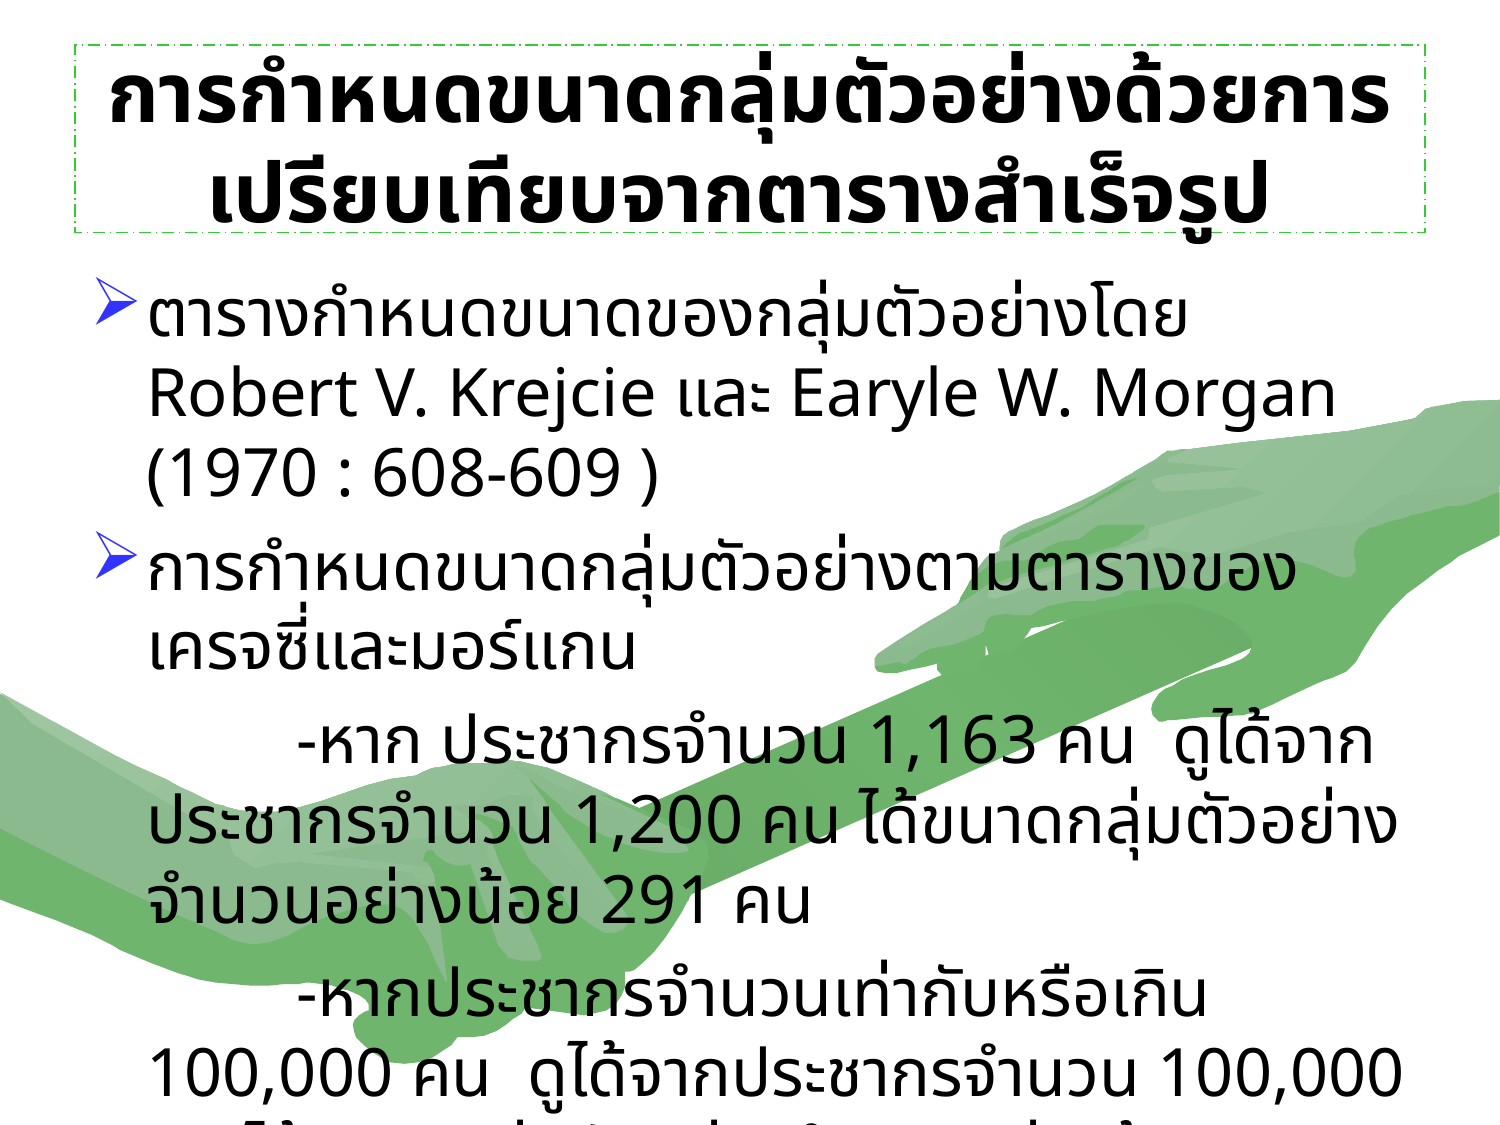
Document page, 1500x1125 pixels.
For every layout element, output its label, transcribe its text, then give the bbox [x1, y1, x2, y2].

title การกำหนดขนาดกลุ่มตัวอย่างด้วยการเปรียบเทียบจากตารางสำเร็จรูป [74, 44, 1426, 233]
list ตารางกำหนดขนาดของกลุ่มตัวอย่างโดย Robert V. Krejcie และ Earyle W. Morgan (1970 : 608-609 ) การกําหนดขนาดกลุ่มตัวอย่างตามตารางของเครจซี่และมอร์แกน -หาก ประชากรจํานวน 1,163 คน ดูได้จากประชากรจํานวน 1,200 คน ได้ขนาดกลุ่มตัวอย่างจํานวนอย่างน้อย 291 คน -หากประชากรจํานวนเท่ากับหรือเกิน 100,000 คน ดูได้จากประชากรจํานวน 100,000 คน ได้ขนาดกลุ่มตัวอย่างจํานวนอย่างน้อย 384 คน [74, 262, 1426, 1001]
